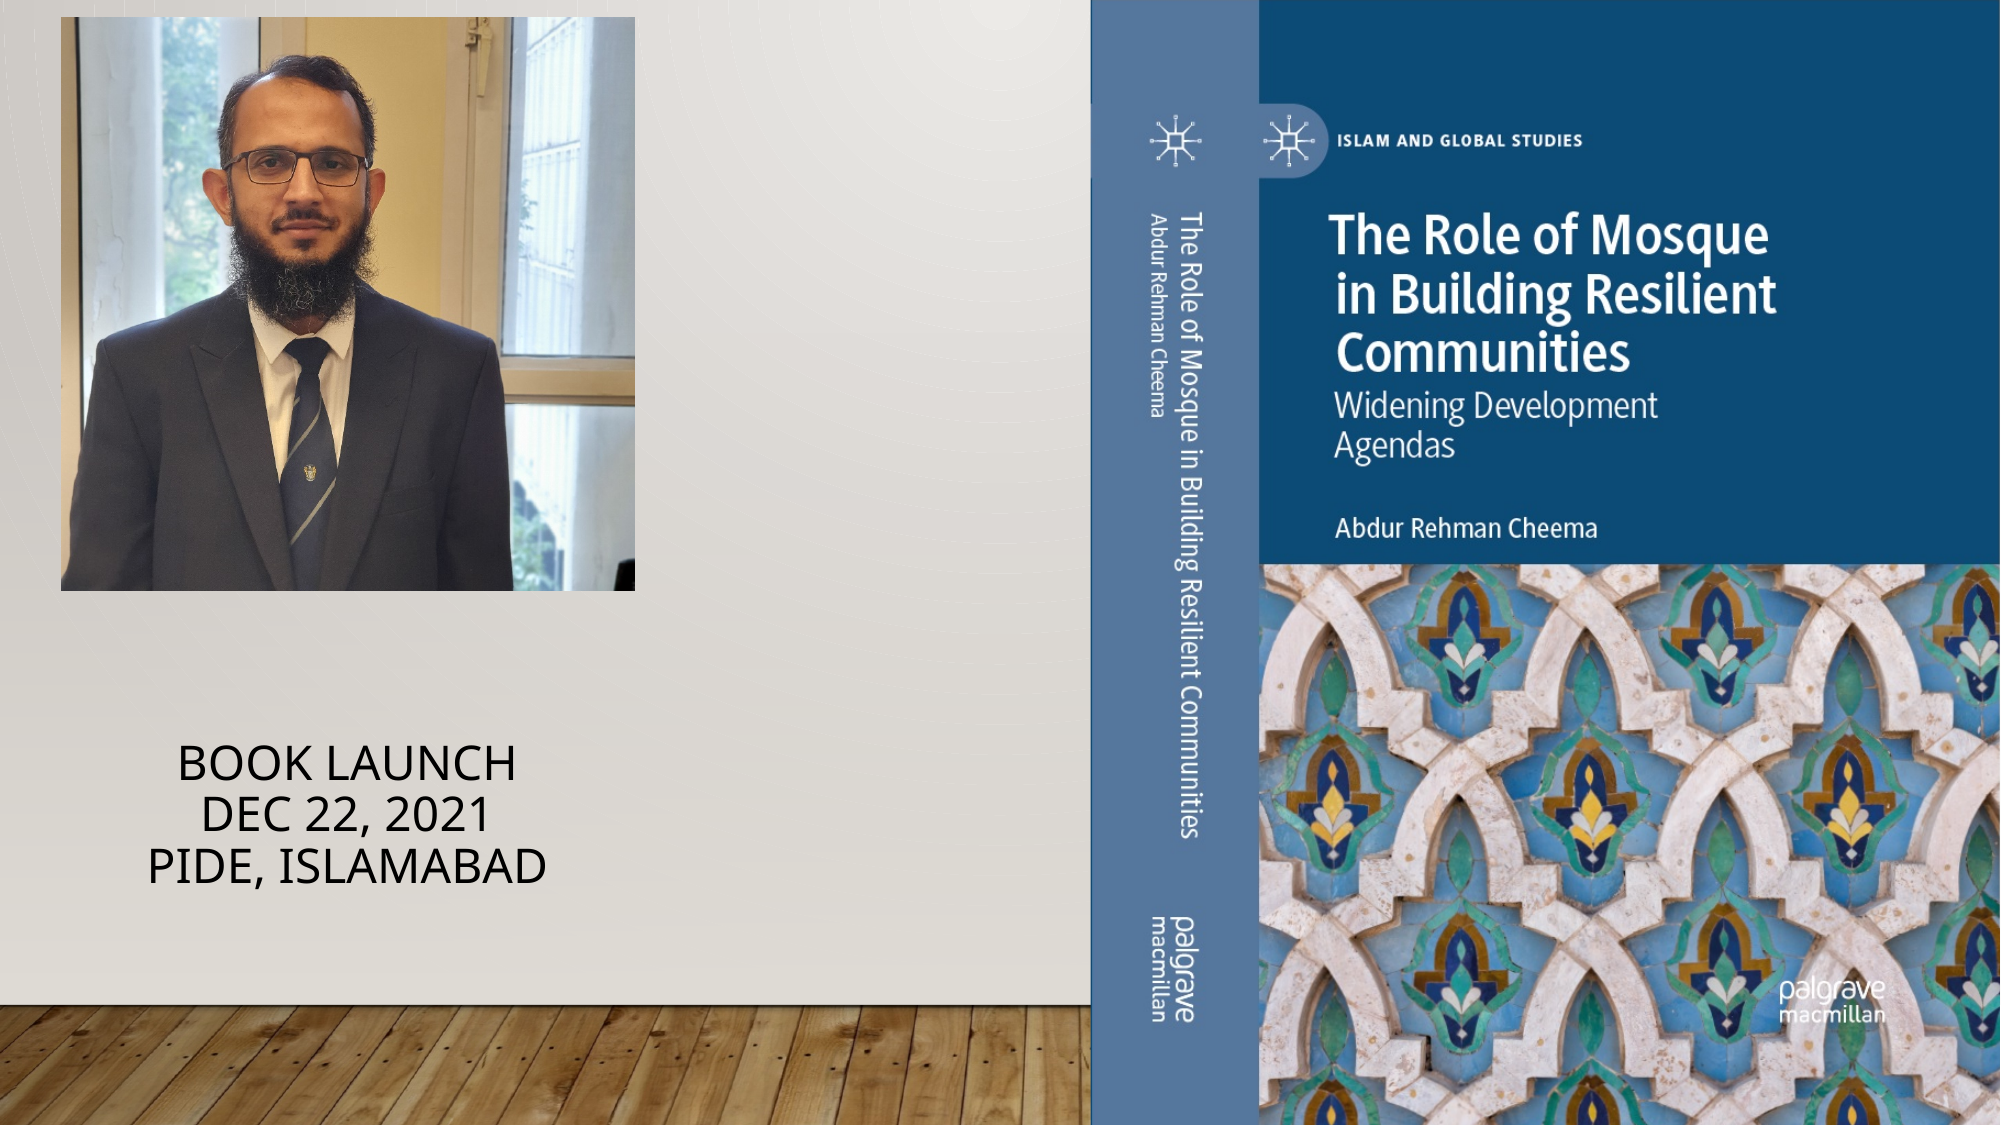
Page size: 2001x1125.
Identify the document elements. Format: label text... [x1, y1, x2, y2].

picture [0, 1005, 1090, 1125]
picture [60, 16, 635, 591]
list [1090, 0, 2000, 1125]
title Book LAUNCH Dec 22, 2021 PIDE, Islamabad [60, 731, 635, 904]
